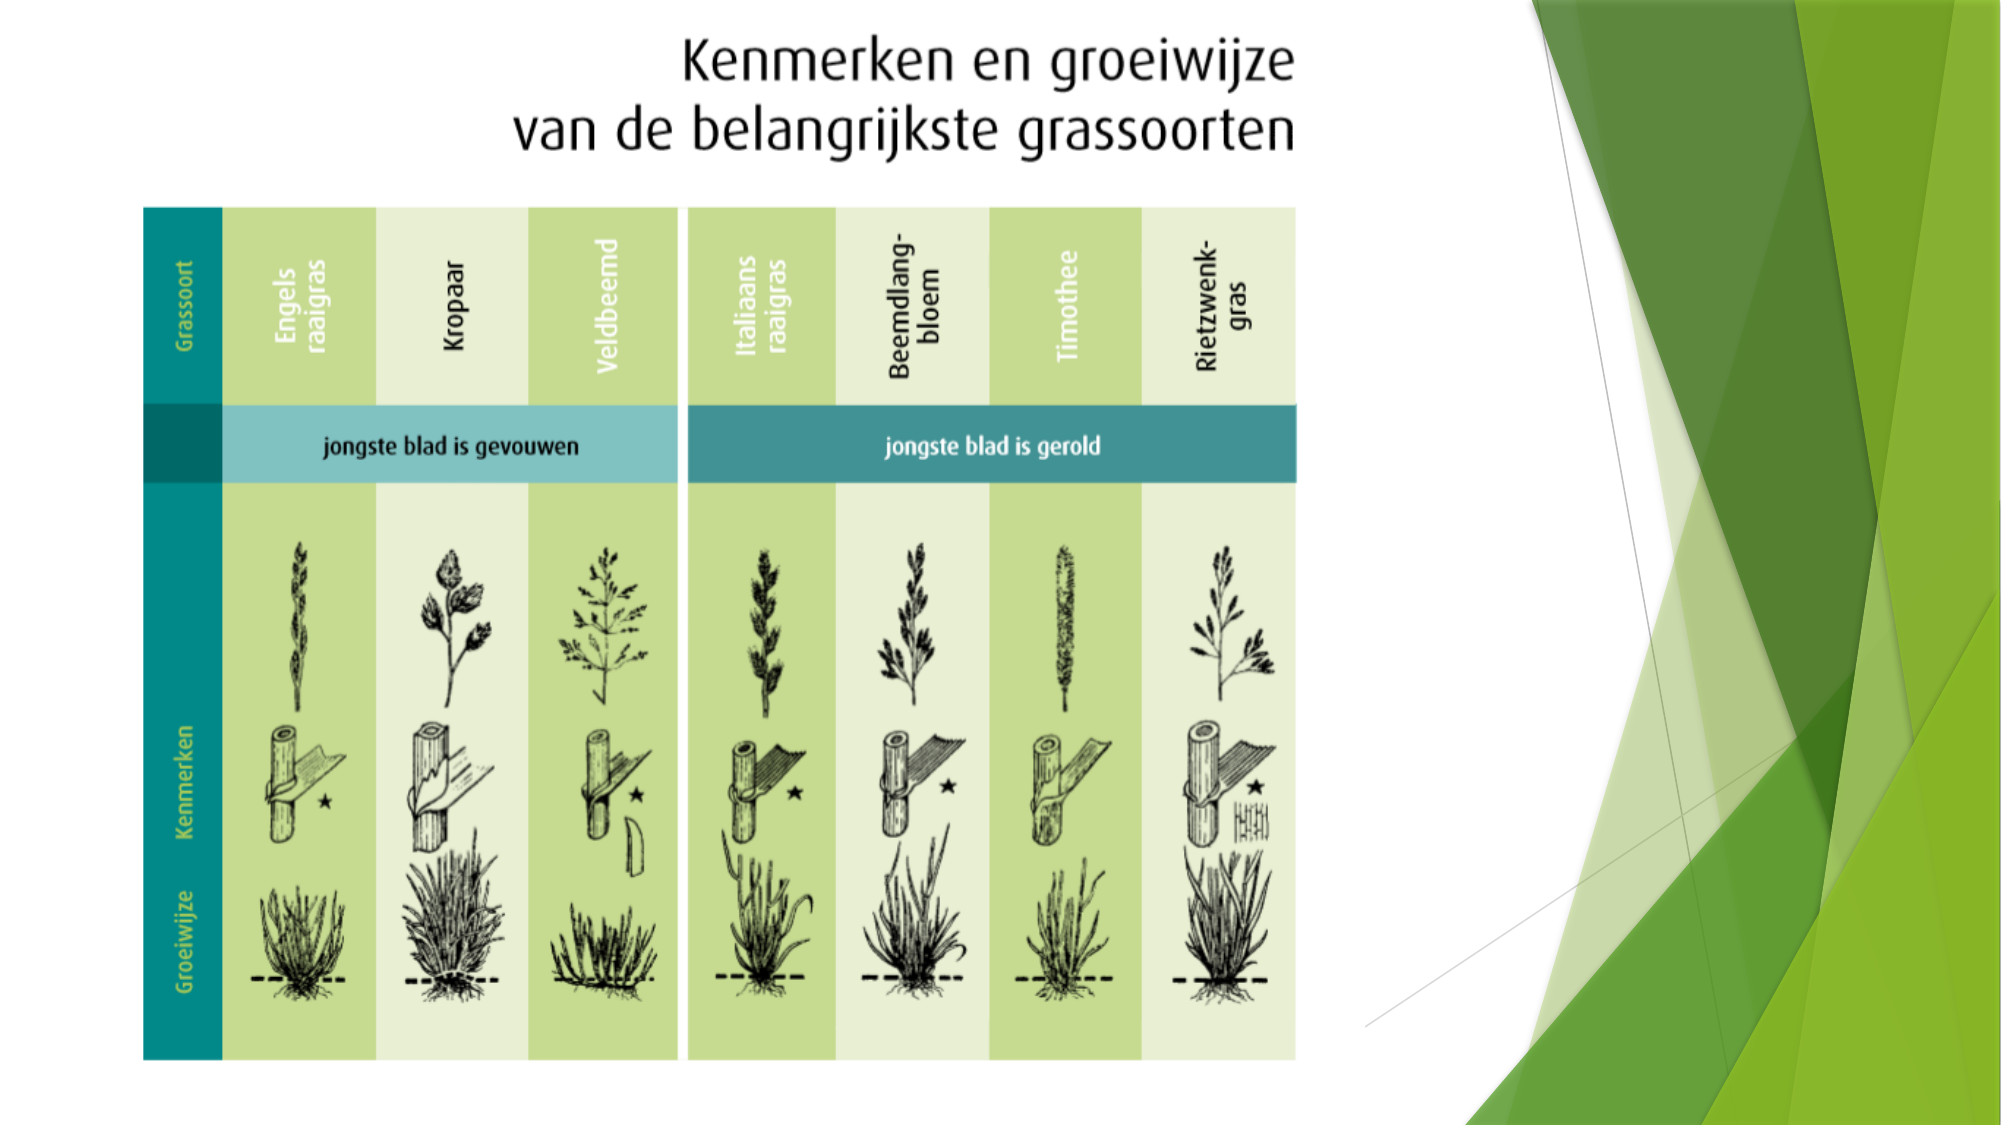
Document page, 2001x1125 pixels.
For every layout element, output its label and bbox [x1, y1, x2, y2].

picture [0, 1, 1366, 1125]
